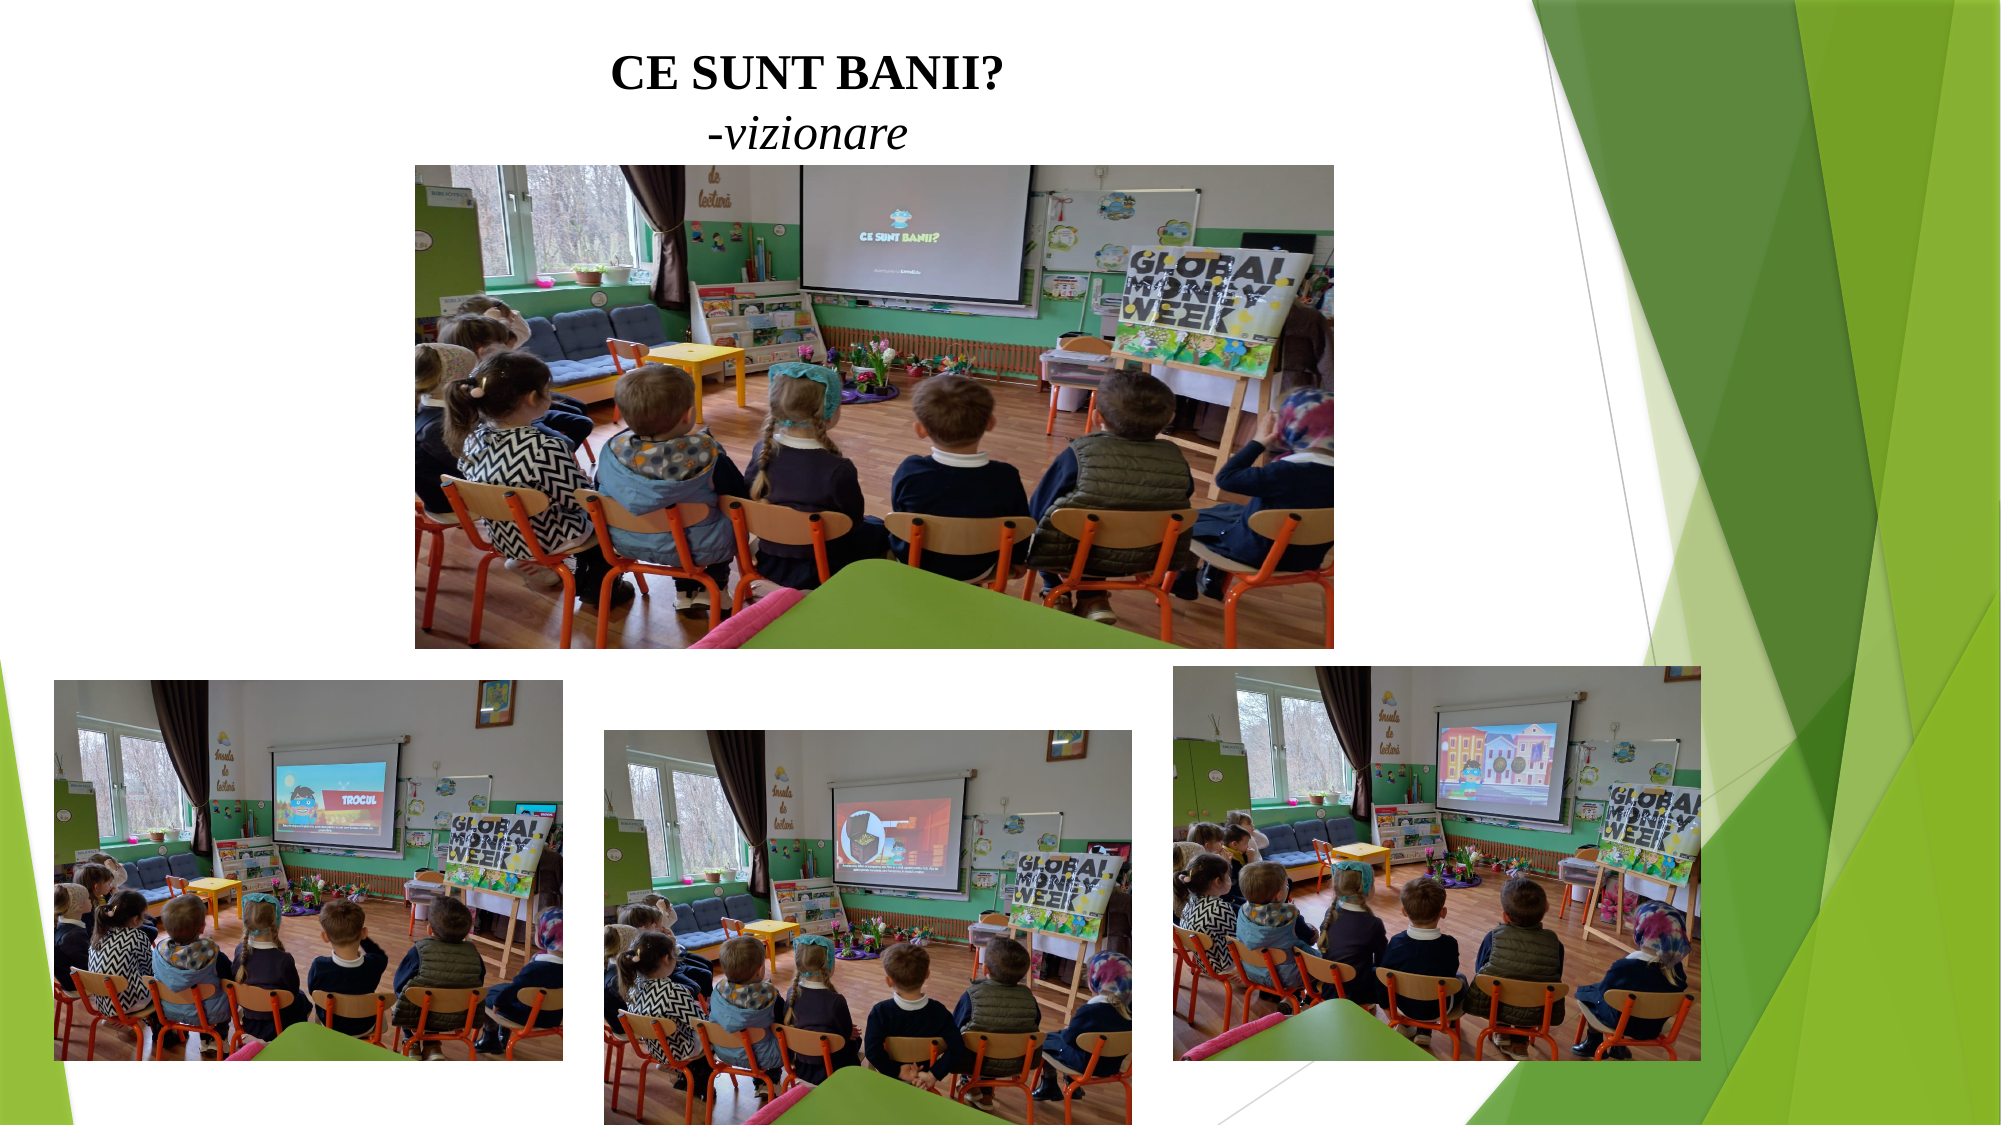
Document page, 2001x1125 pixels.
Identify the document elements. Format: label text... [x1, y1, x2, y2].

picture [1173, 665, 1702, 1062]
picture [414, 165, 1335, 650]
picture [603, 729, 1133, 1125]
title CE SUNT BANII? -vizionare [102, 31, 1514, 170]
picture [54, 680, 564, 1062]
